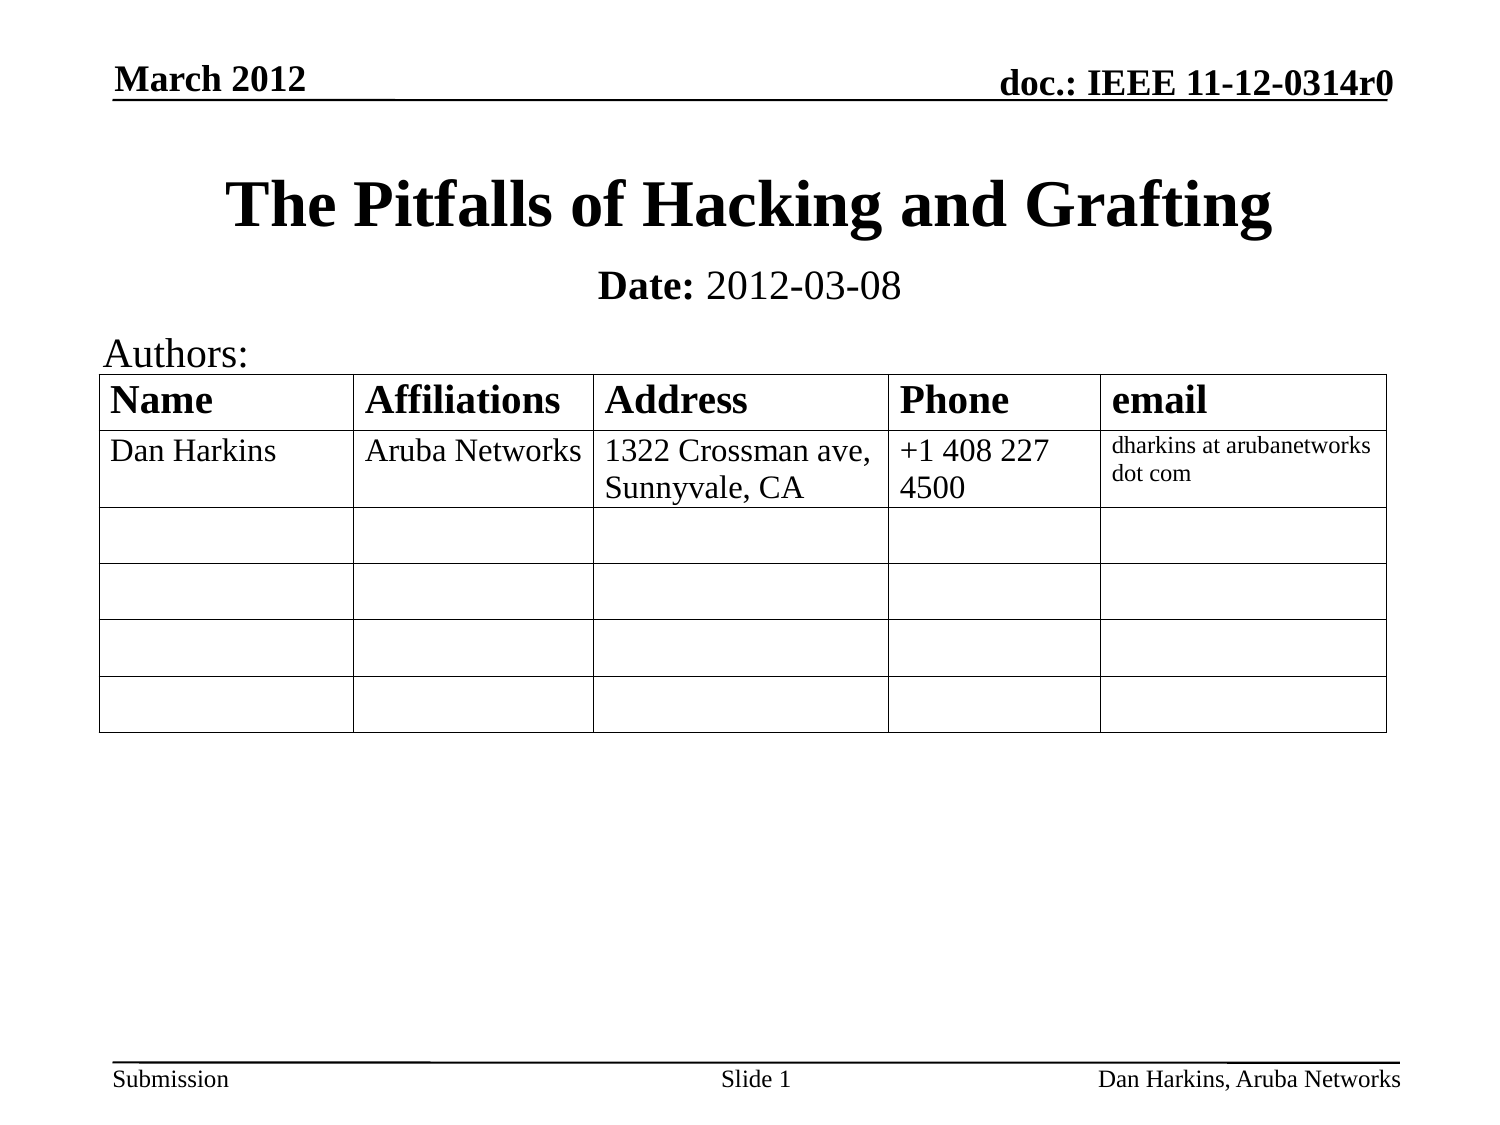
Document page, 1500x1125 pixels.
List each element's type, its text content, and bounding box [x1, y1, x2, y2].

list Date: 2012-03-08 [112, 249, 1388, 316]
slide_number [114, 54, 493, 100]
footer Dan Harkins, Aruba Networks [902, 1061, 1402, 1093]
title The Pitfalls of Hacking and Grafting [112, 112, 1388, 249]
text_box Authors: [87, 318, 325, 372]
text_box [83, 373, 1417, 784]
slide_number Slide 1 [712, 1061, 800, 1123]
